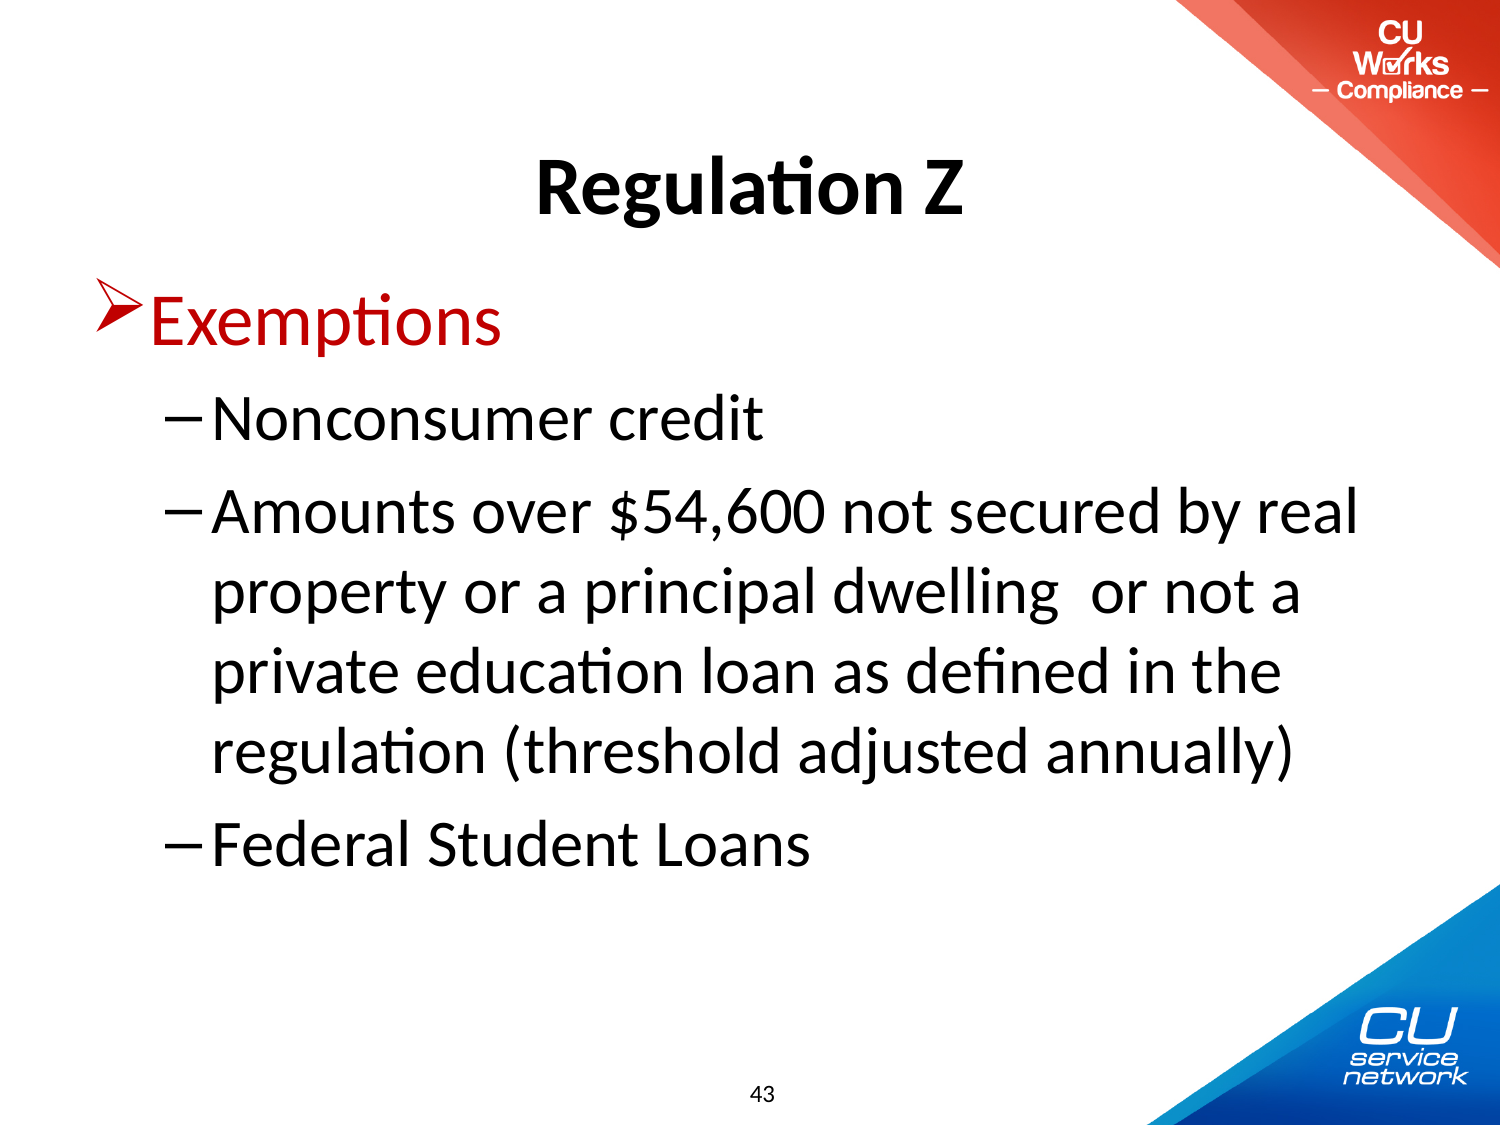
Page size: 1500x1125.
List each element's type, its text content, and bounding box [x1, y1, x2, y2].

list Exemptions Nonconsumer credit Amounts over $54,600 not secured by real property or a principal dwelling or not a private education loan as defined in the regulation (threshold adjusted annually) Federal Student Loans [75, 262, 1425, 1005]
picture [1177, 893, 1500, 1125]
title Regulation Z [75, 87, 1425, 262]
slide_number 43 [587, 1062, 938, 1123]
picture [0, 0, 1500, 1125]
